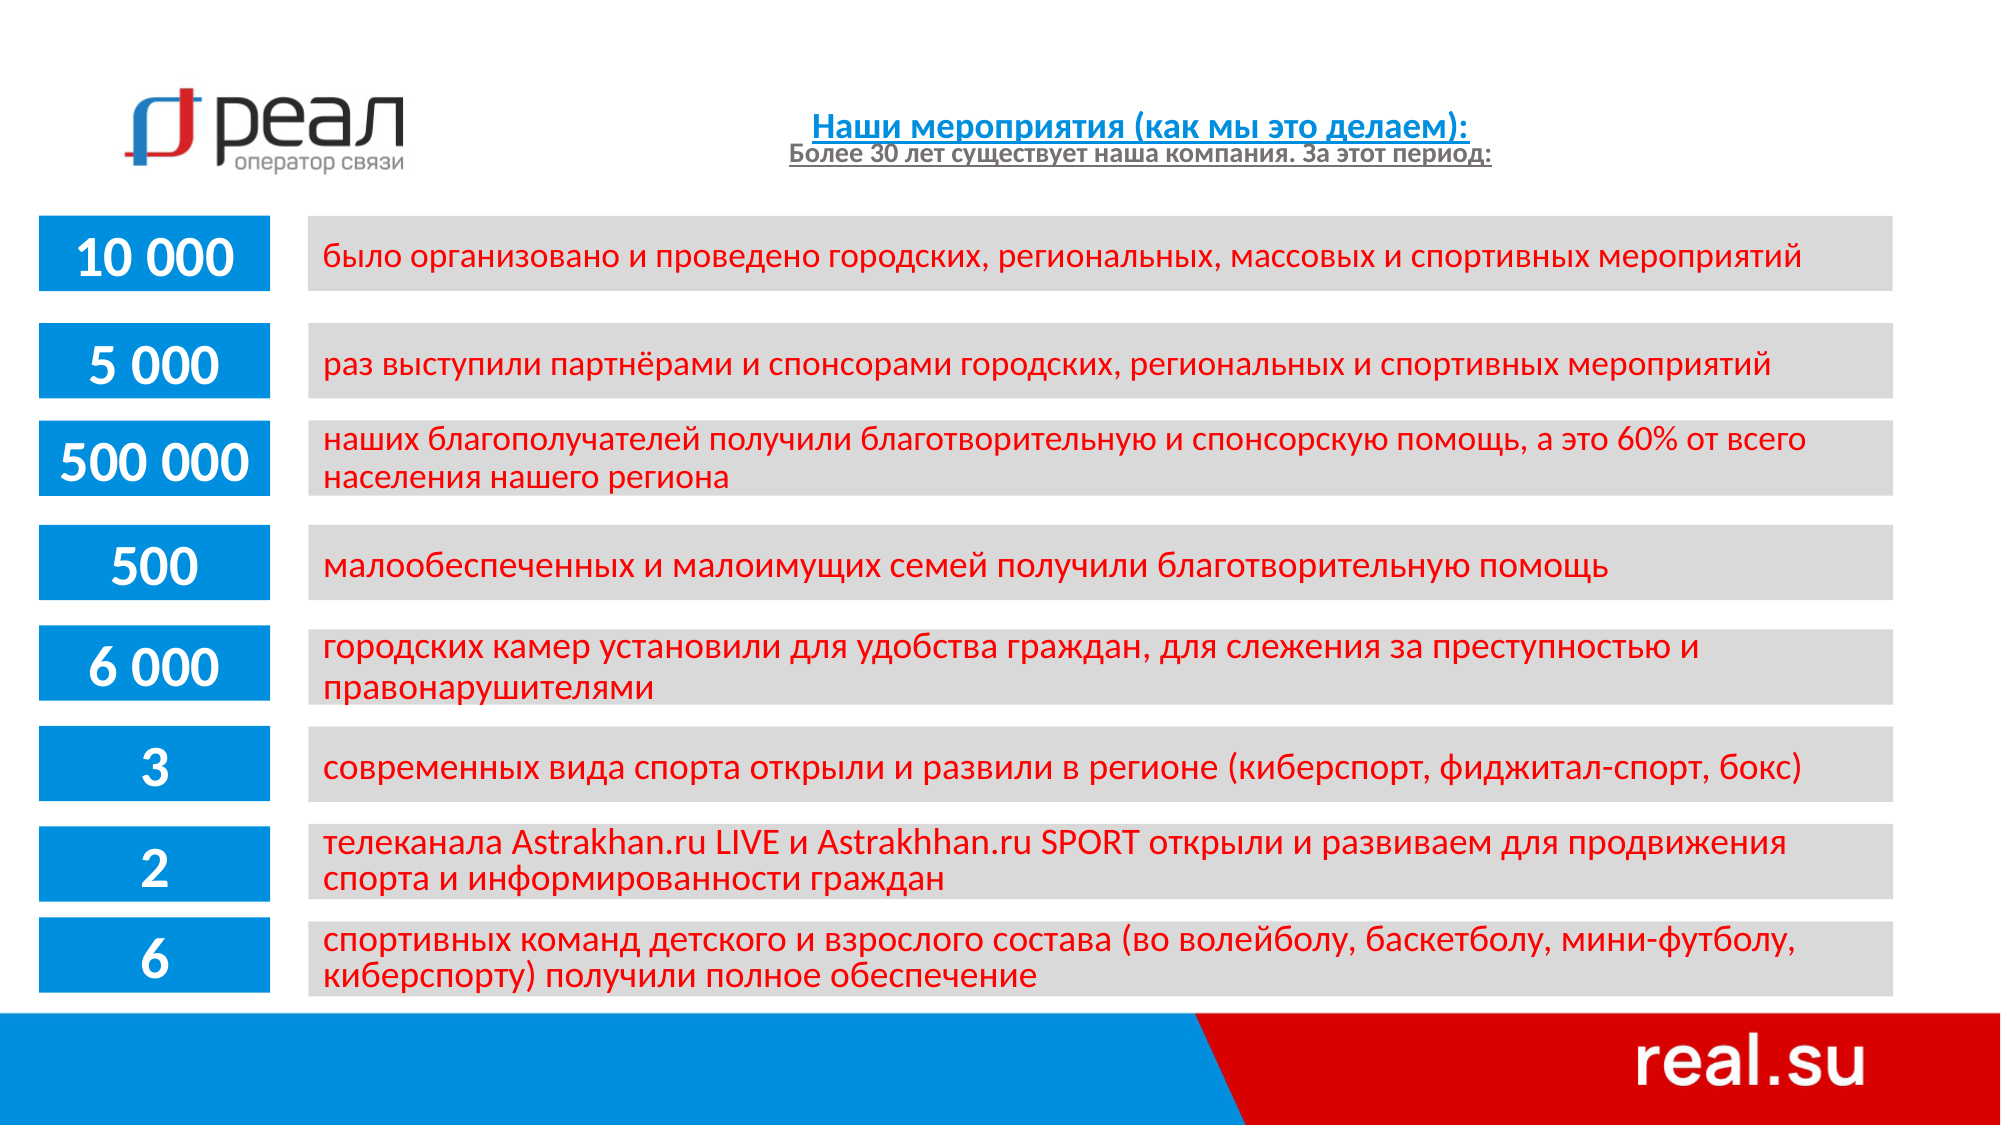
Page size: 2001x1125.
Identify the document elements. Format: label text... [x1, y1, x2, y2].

text_box спортивных команд детского и взрослого состава (во волейболу, баскетболу, мини-футболу, киберспорту) получили полное обеспечение [307, 920, 1894, 998]
text_box 500 [38, 524, 271, 601]
text_box 500 000 [38, 419, 271, 497]
picture [0, 0, 2001, 1125]
text_box 3 [38, 725, 271, 802]
text_box городских камер установили для удобства граждан, для слежения за преступностью и правонарушителями [307, 628, 1894, 706]
text_box 5 000 [38, 322, 271, 399]
text_box 6 000 [38, 624, 271, 702]
text_box раз выступили партнёрами и спонсорами городских, региональных и спортивных мероприятий [307, 322, 1894, 399]
text_box телеканала Astrakhan.ru LIVE и Astrakhhan.ru SPORT открыли и развиваем для продвижения спорта и информированности граждан [307, 823, 1894, 900]
text_box 2 [38, 825, 271, 903]
text_box 10 000 [38, 215, 271, 292]
text_box было организовано и проведено городских, региональных, массовых и спортивных мероприятий [307, 215, 1894, 292]
text_box наших благополучателей получили благотворительную и спонсорскую помощь, а это 60% от всего населения нашего региона [307, 419, 1894, 497]
text_box малообеспеченных и малоимущих семей получили благотворительную помощь [307, 524, 1894, 601]
text_box 6 [38, 916, 271, 994]
text_box современных вида спорта открыли и развили в регионе (киберспорт, фиджитал-спорт, бокс) [307, 726, 1894, 803]
list Наши мероприятия (как мы это делаем): Более 30 лет существует наша компания. За этот период: [416, 72, 1866, 215]
